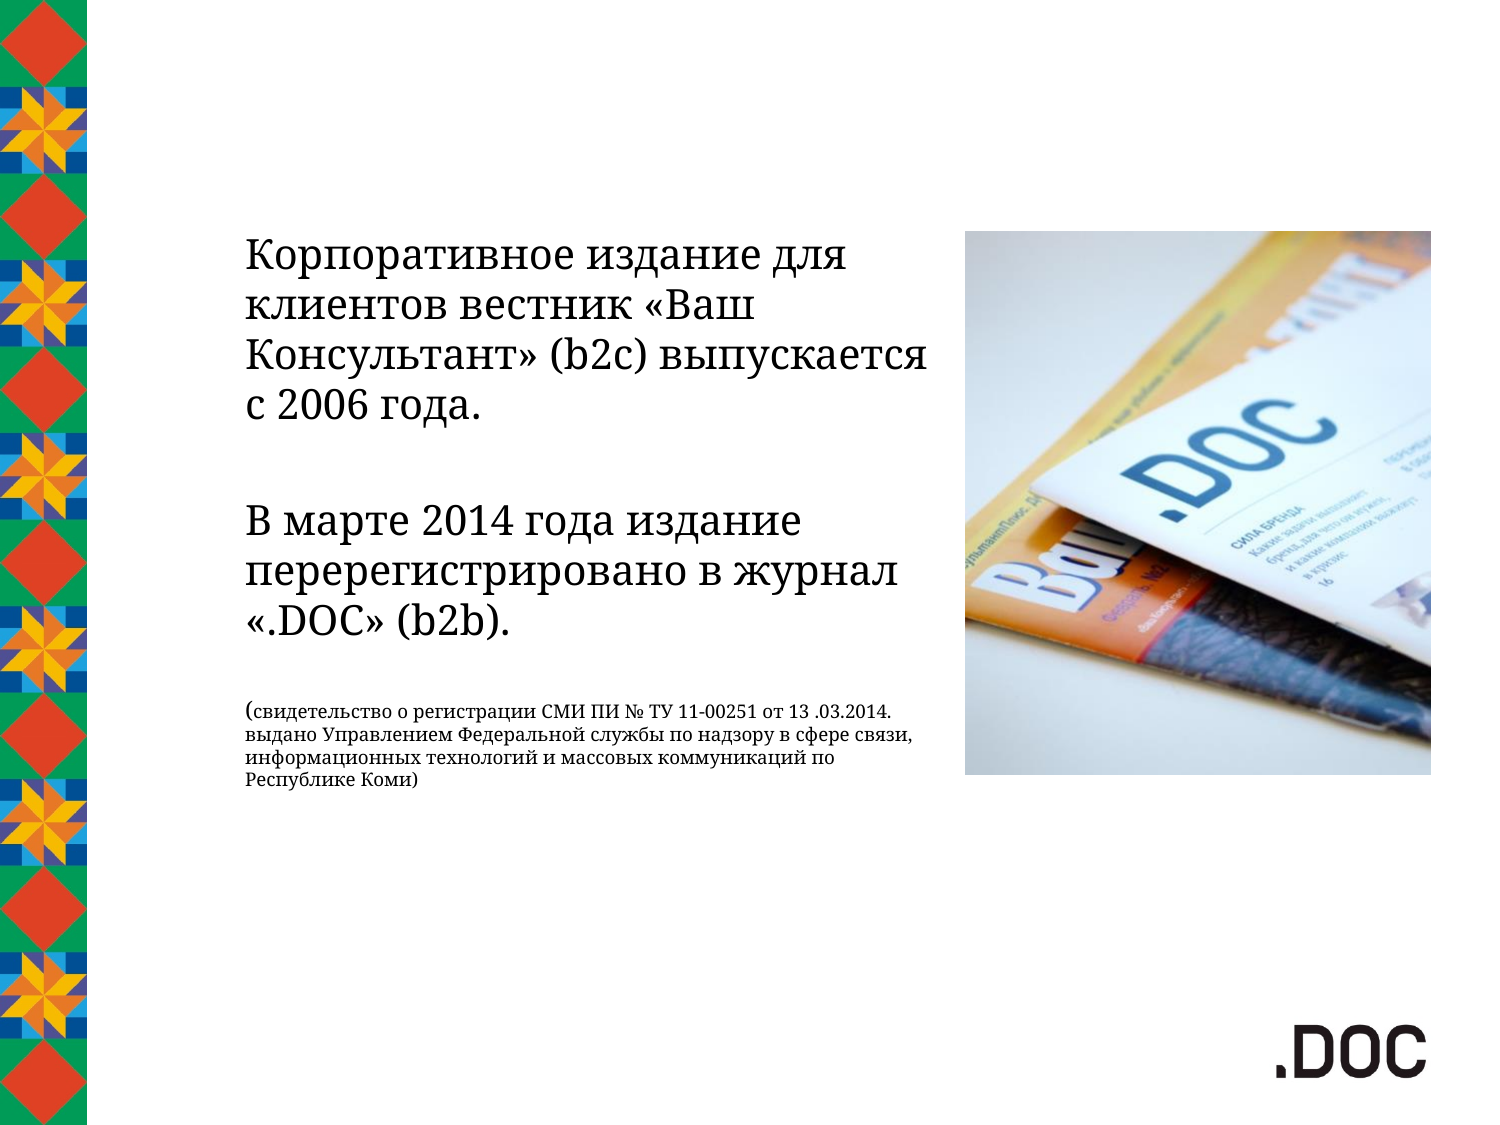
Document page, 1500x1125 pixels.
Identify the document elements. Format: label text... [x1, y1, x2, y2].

picture [0, 0, 87, 1125]
picture [1269, 1016, 1433, 1083]
picture [964, 231, 1431, 776]
subtitle Корпоративное издание для клиентов вестник «Ваш Консультант» (b2c) выпускается с 2006 года. В марте 2014 года издание перерегистрировано в журнал «.DOC» (b2b). (свидетельство о регистрации СМИ ПИ № ТУ 11-00251 от 13 .03.2014. выдано Управлением Федеральной службы по надзору в сфере связи, информационных технологий и массовых коммуникаций по Республике Коми) [230, 219, 951, 823]
